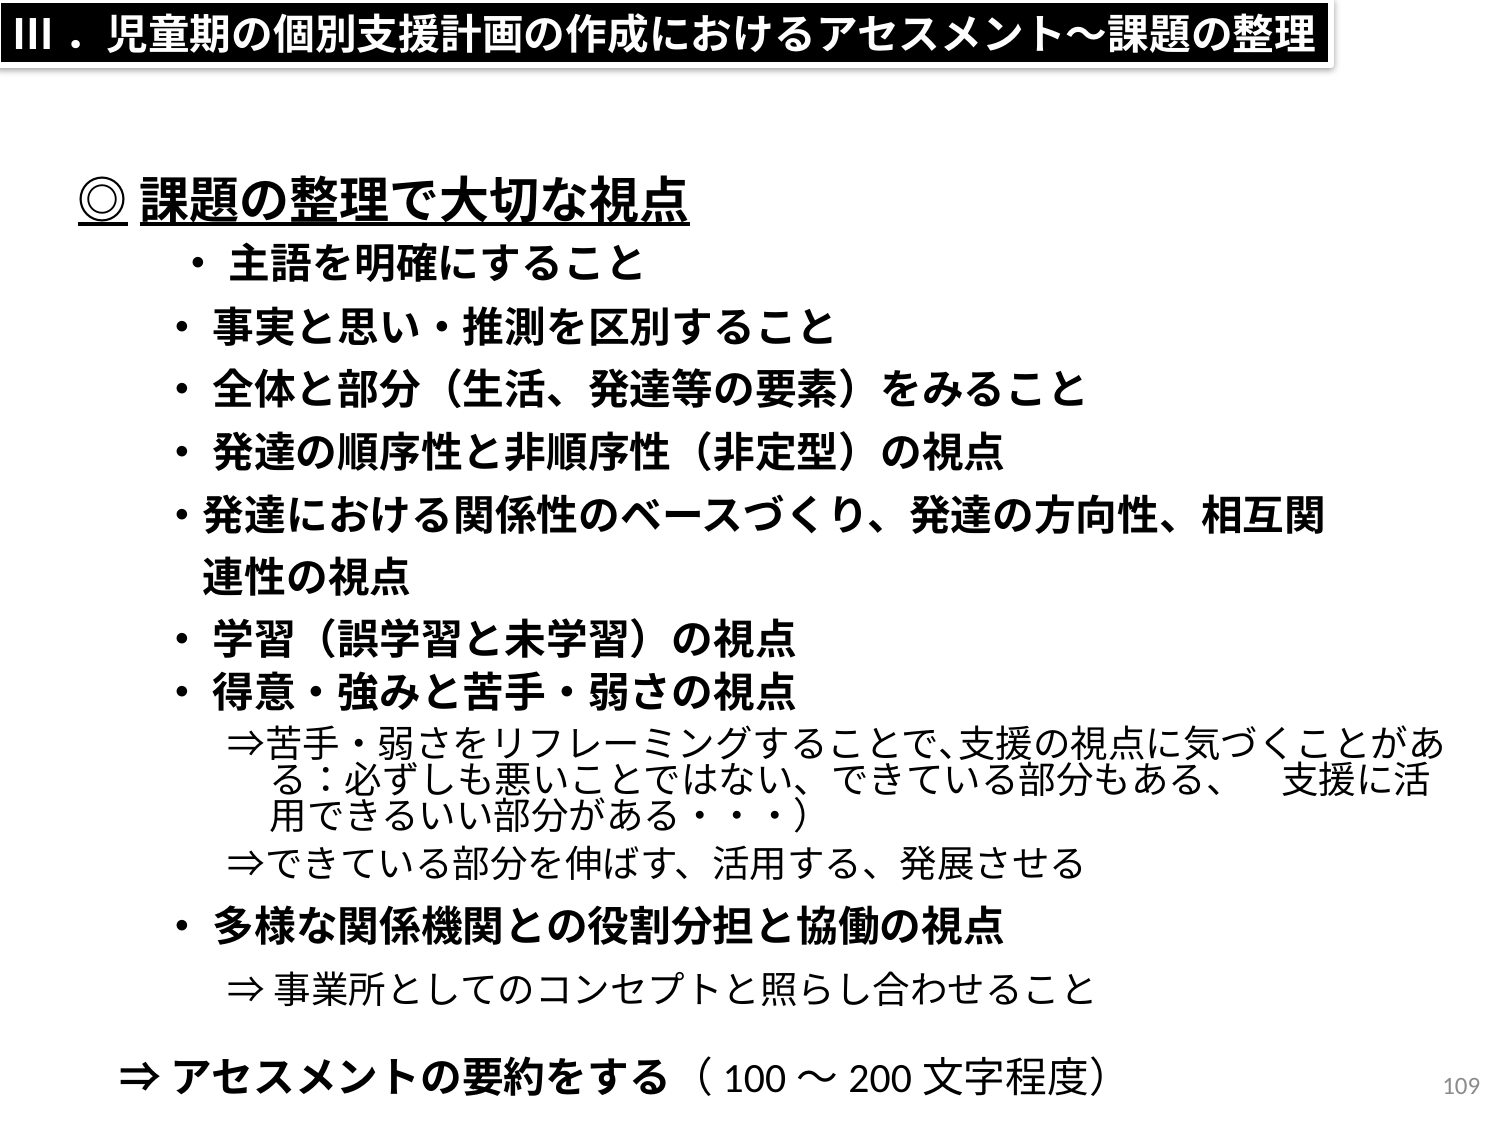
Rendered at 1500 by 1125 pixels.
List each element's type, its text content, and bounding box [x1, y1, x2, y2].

text_box ◎課題の整理で大切な視点 ・ 主語を明確にすること ・ 事実と思い・推測を区別すること ・ 全体と部分（生活、発達等の要素）をみること ・ 発達の順序性と非順序性（非定型）の視点 ・発達における関係性のベースづくり、発達の方向性、相互関 連性の視点 ・ 学習（誤学習と未学習）の視点 ・ 得意・強みと苦手・弱さの視点 ⇒苦手・弱さをリフレーミングすることで､支援の視点に気づくことがある：必ずしも悪いことではない、できている部分もある、 支援に活用できるいい部分がある・・・） ⇒できている部分を伸ばす、活用する、発展させる ・ 多様な関係機関との役割分担と協働の視点 ⇒ 事業所としてのコンセプトと照らし合わせること ⇒ アセスメントの要約をする（100～200文字程度） [63, 160, 1470, 1125]
text_box Ⅲ．児童期の個別支援計画の作成におけるアセスメント～課題の整理 [0, 0, 1334, 68]
text_box 109 [1045, 1054, 1496, 1115]
